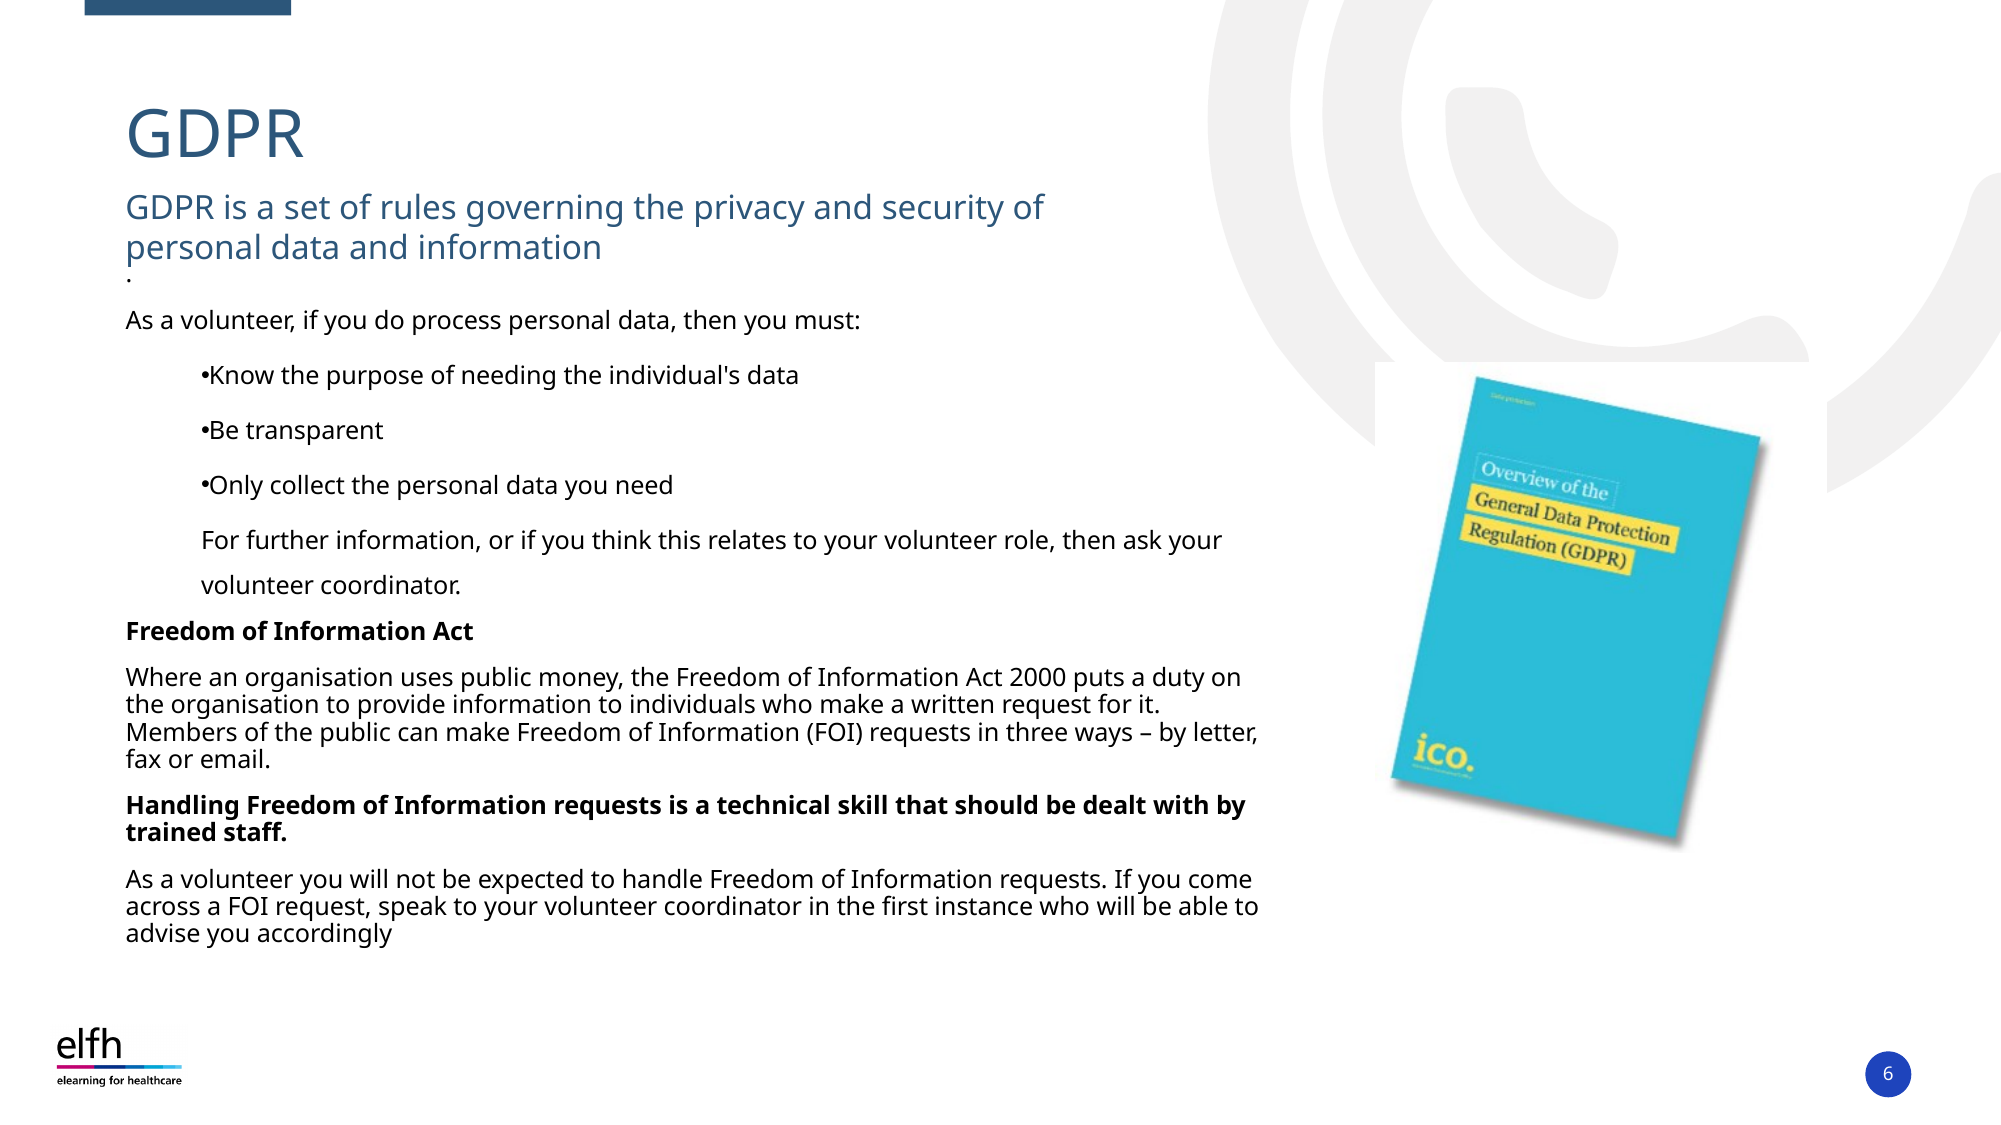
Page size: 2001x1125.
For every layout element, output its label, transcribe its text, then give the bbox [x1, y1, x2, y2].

slide_number 6 [1864, 1059, 1913, 1090]
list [1374, 362, 1827, 853]
title GDPR [110, 46, 756, 179]
picture [50, 1024, 188, 1090]
text_box GDPR is a set of rules governing the privacy and security of personal data and information [110, 179, 1136, 274]
list . As a volunteer, if you do process personal data, then you must: Know the purpose of needing the individual's data Be transparent Only collect the personal data you need For further information, or if you think this relates to your volunteer role, then ask your volunteer coordinator. Freedom of Information Act Where an organisation uses public money, the Freedom of Information Act 2000 puts a duty on the organisation to provide information to individuals who make a written request for it. Members of the public can make Freedom of Information (FOI) requests in three ways – by letter, fax or email. Handling Freedom of Information requests is a technical skill that should be dealt with by trained staff. As a volunteer you will not be expected to handle Freedom of Information requests. If you come across a FOI request, speak to your volunteer coordinator in the first instance who will be able to advise you accordingly [110, 253, 1289, 960]
